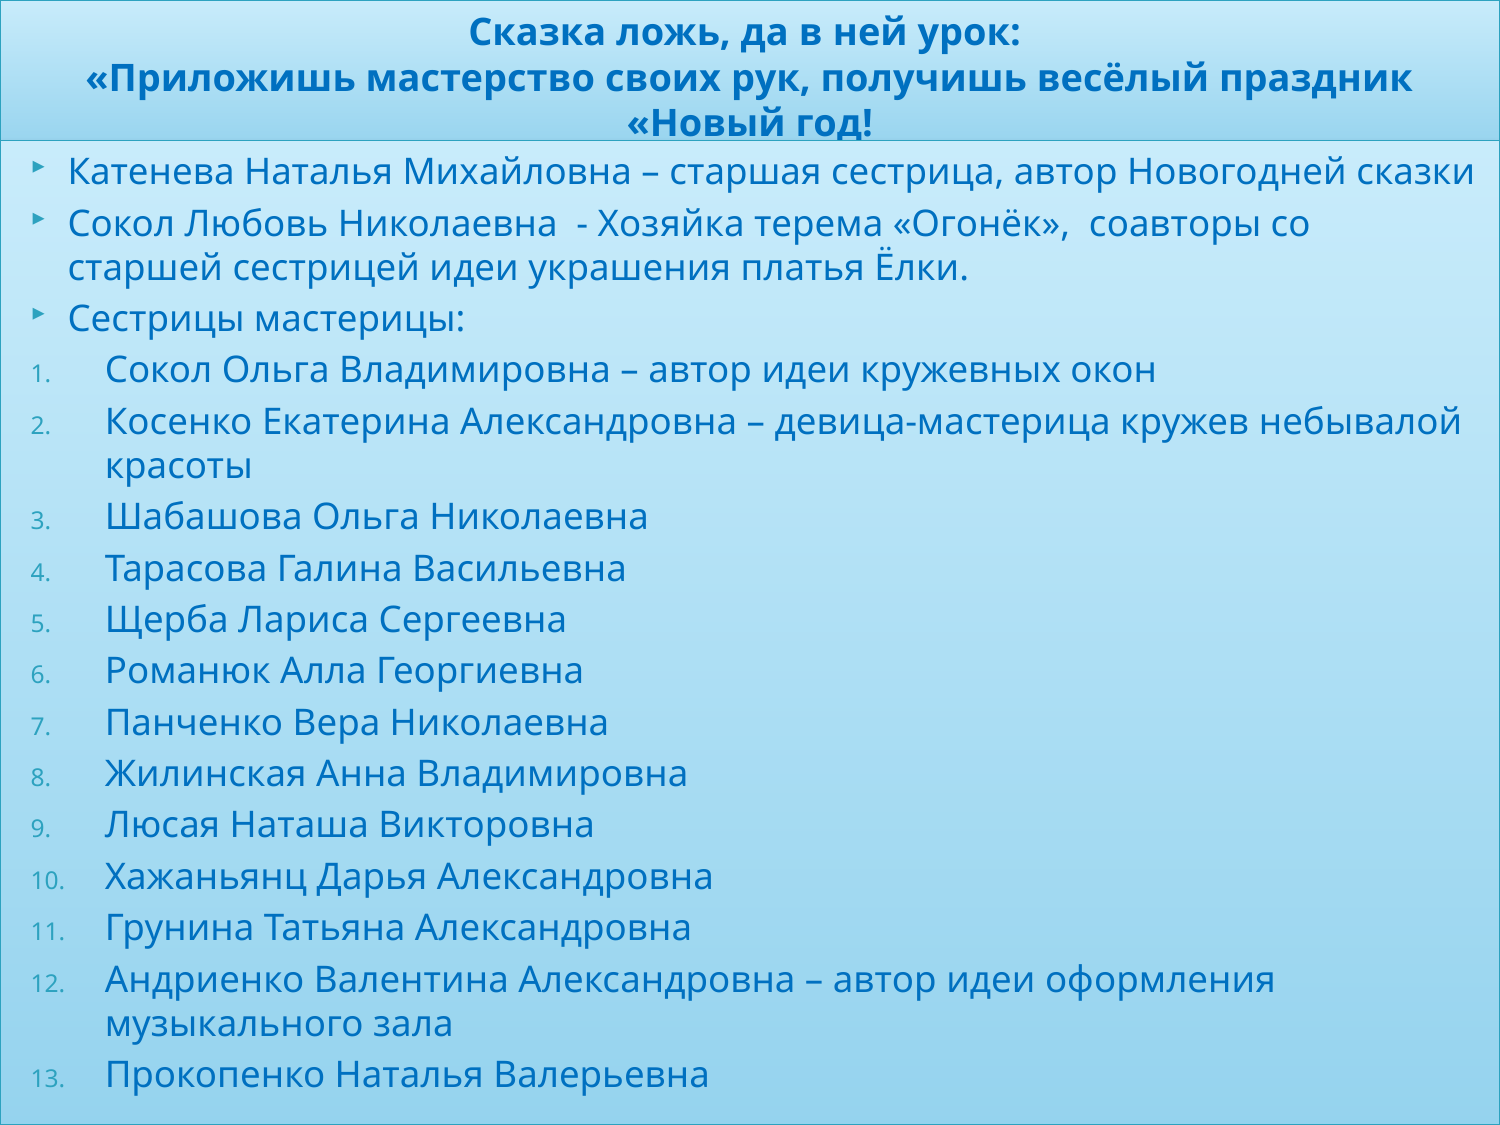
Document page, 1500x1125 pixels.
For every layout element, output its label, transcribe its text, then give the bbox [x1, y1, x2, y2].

list Катенева Наталья Михайловна – старшая сестрица, автор Новогодней сказки Сокол Любовь Николаевна - Хозяйка терема «Огонёк», соавторы со старшей сестрицей идеи украшения платья Ёлки. Сестрицы мастерицы: Сокол Ольга Владимировна – автор идеи кружевных окон Косенко Екатерина Александровна – девица-мастерица кружев небывалой красоты Шабашова Ольга Николаевна Тарасова Галина Васильевна Щерба Лариса Сергеевна Романюк Алла Георгиевна Панченко Вера Николаевна Жилинская Анна Владимировна Люсая Наташа Викторовна Хажаньянц Дарья Александровна Грунина Татьяна Александровна Андриенко Валентина Александровна – автор идеи оформления музыкального зала Прокопенко Наталья Валерьевна [0, 140, 1500, 1125]
title Сказка ложь, да в ней урок: «Приложишь мастерство своих рук, получишь весёлый праздник «Новый год! [0, 0, 1500, 140]
